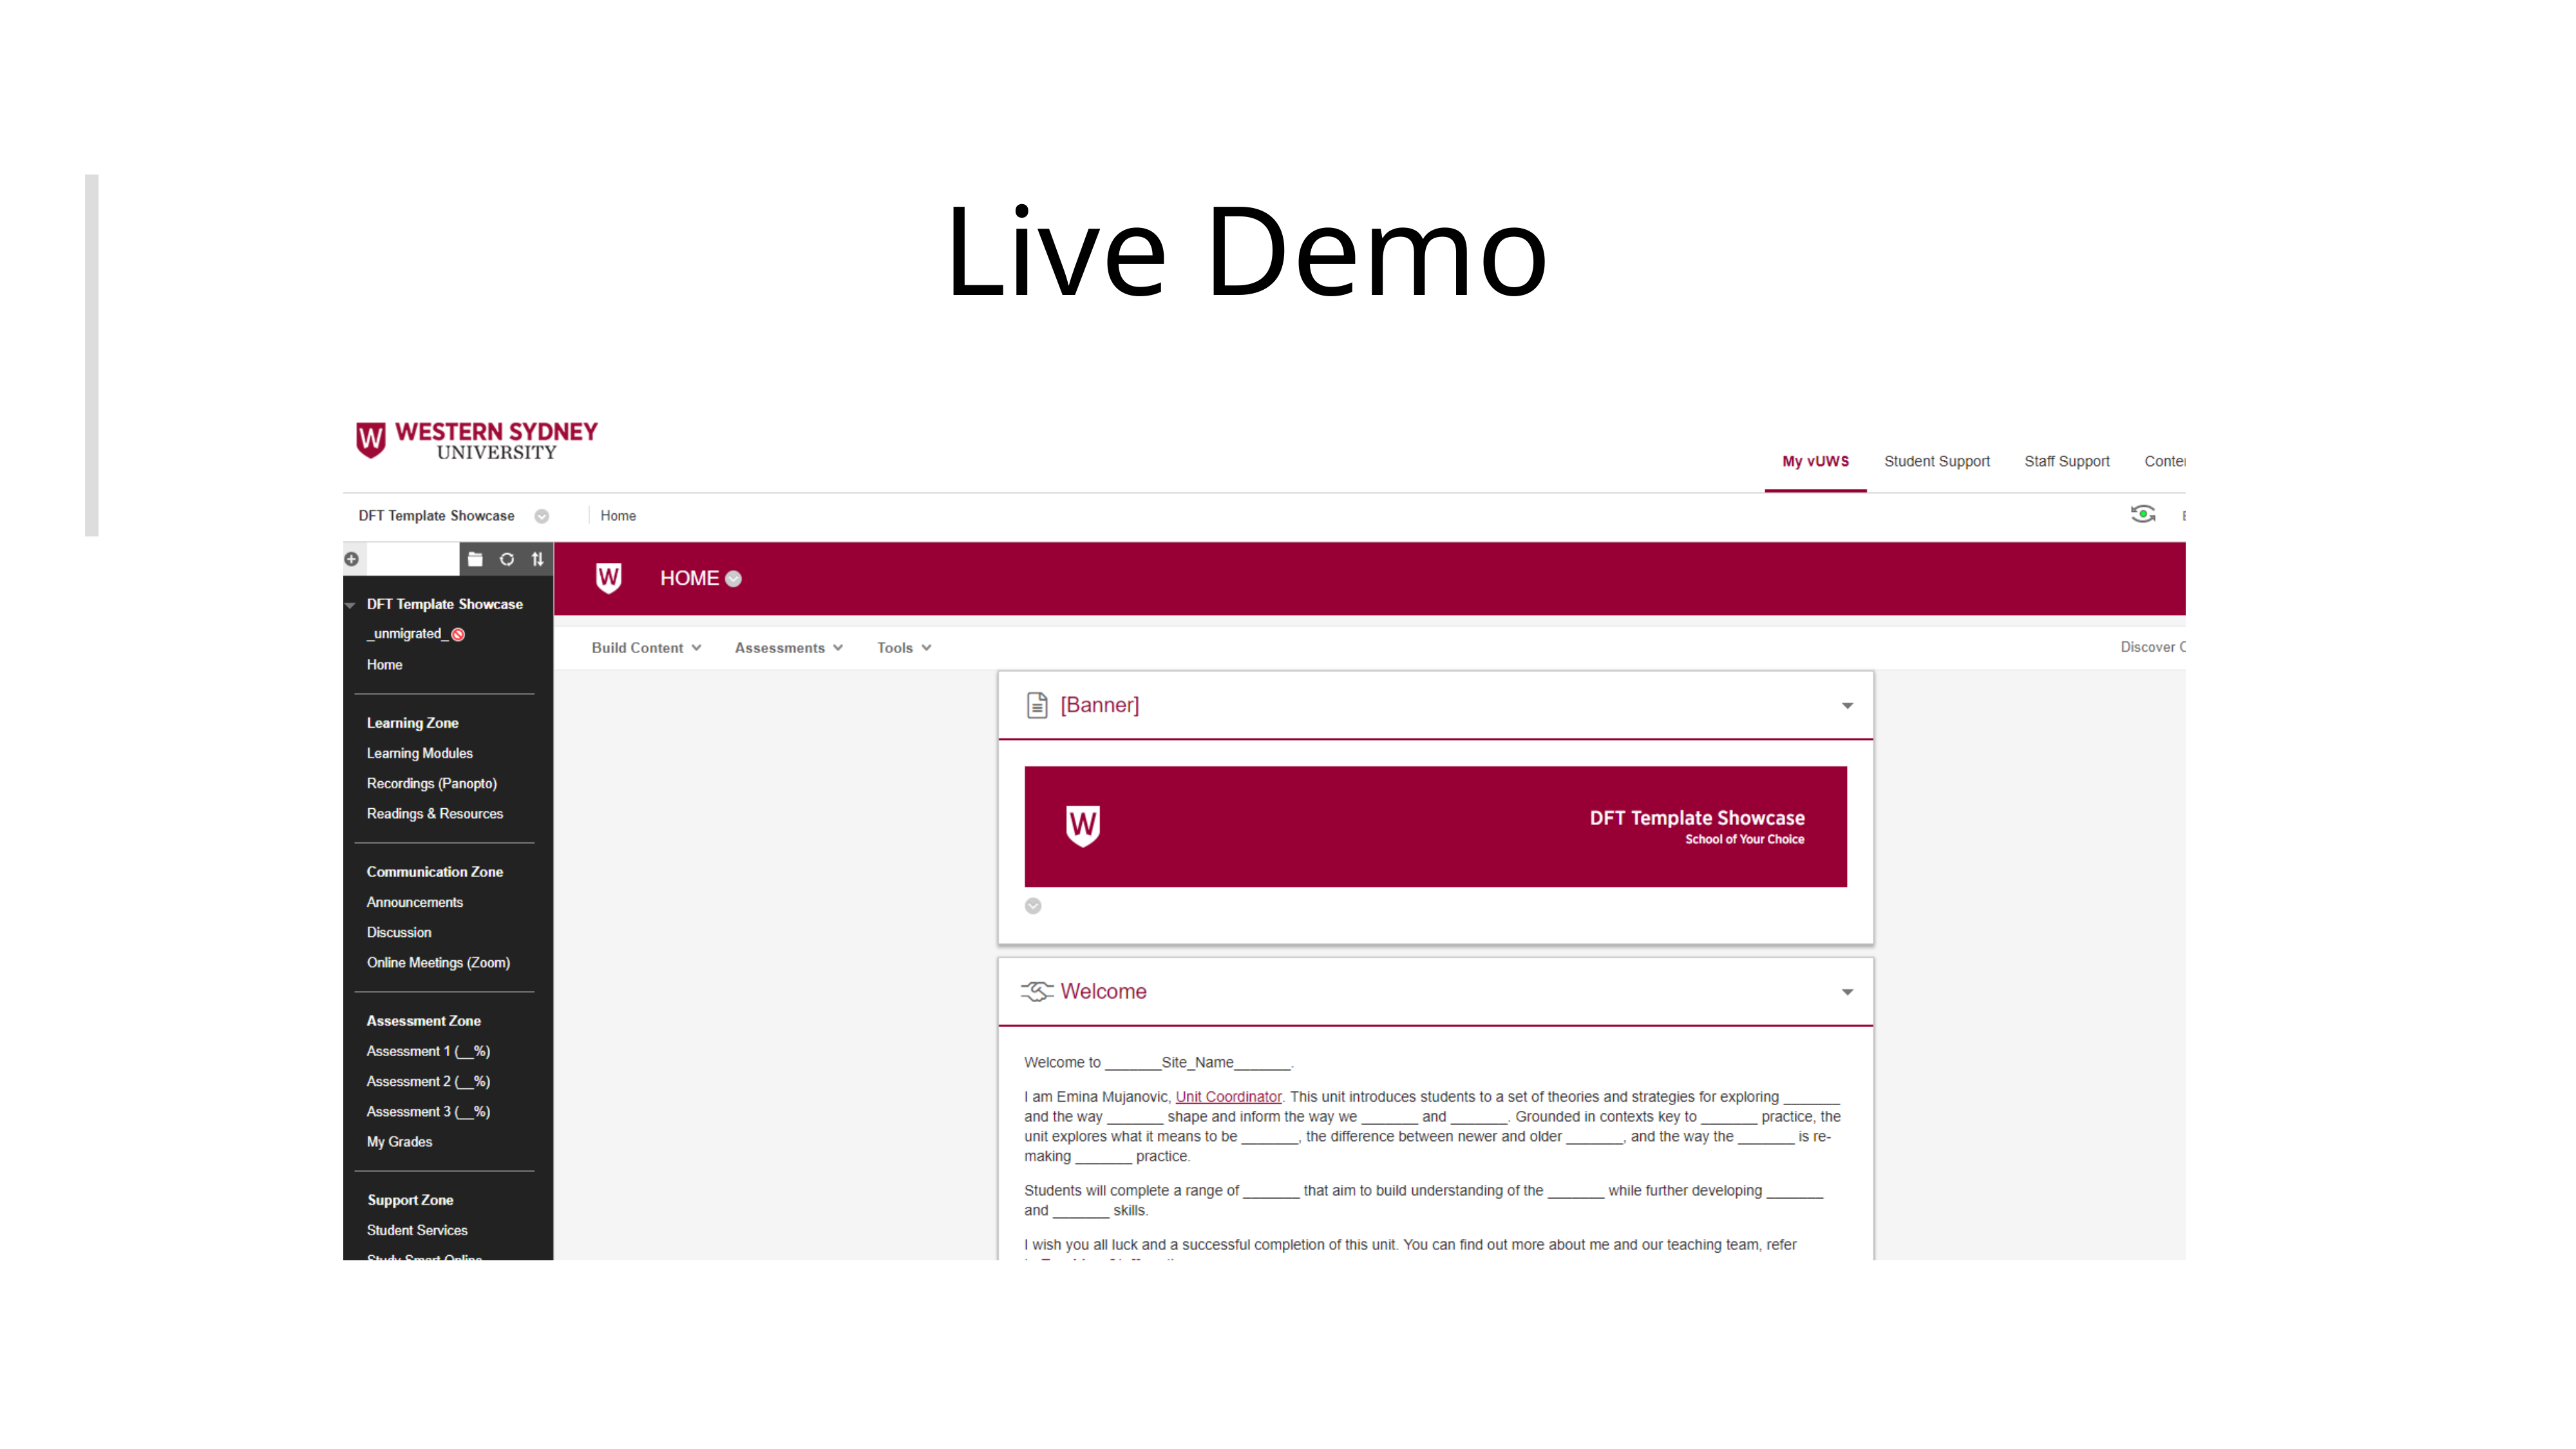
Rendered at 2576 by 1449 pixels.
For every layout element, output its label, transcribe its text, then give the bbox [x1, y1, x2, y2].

picture [343, 405, 2186, 1260]
title Live Demo [937, 93, 1639, 323]
